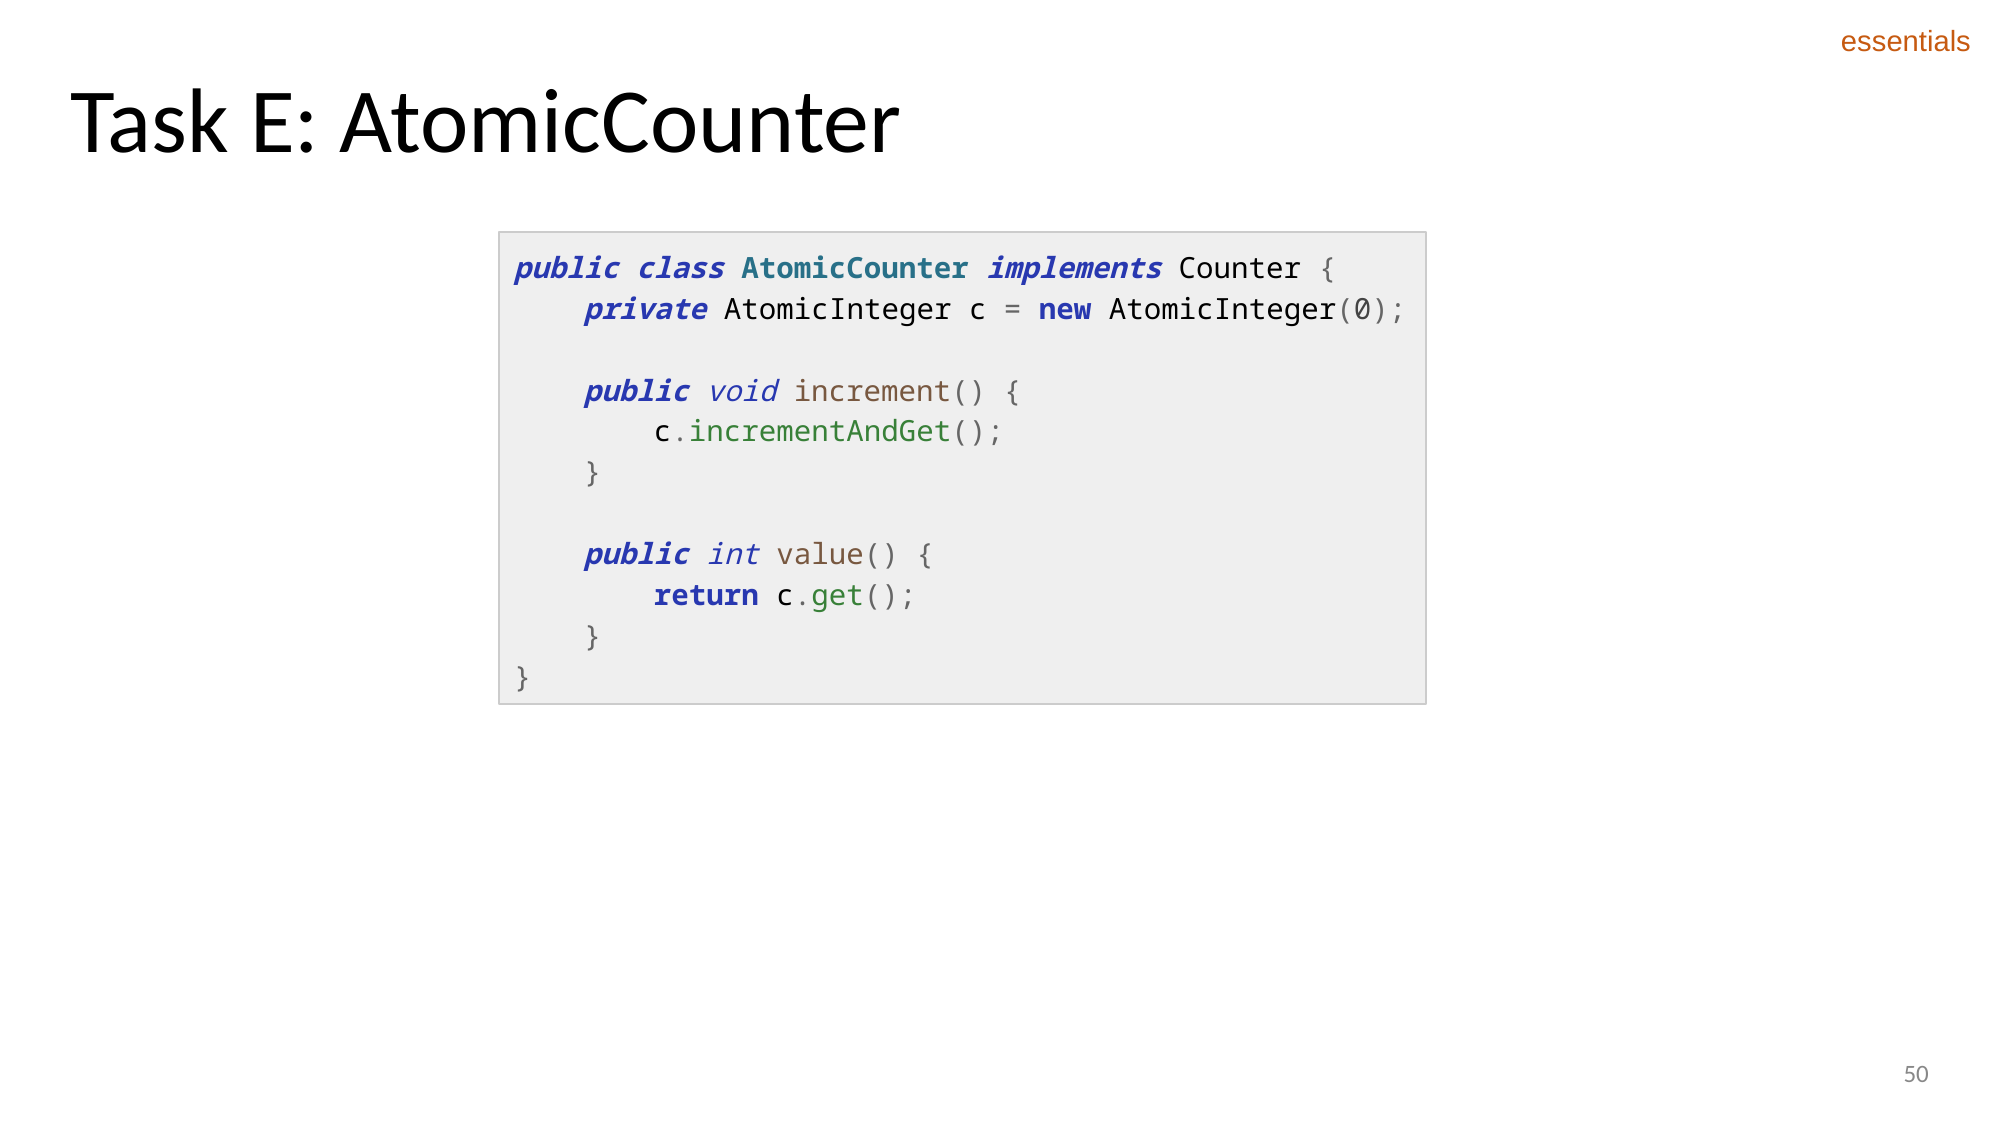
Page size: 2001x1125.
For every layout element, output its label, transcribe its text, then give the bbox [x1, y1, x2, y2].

text_box essentials [1825, 14, 1987, 65]
slide_number 50 [1412, 1042, 1945, 1103]
title Task E: AtomicCounter [55, 29, 1945, 216]
text_box public class AtomicCounter implements Counter { private AtomicInteger c = new AtomicInteger(0); public void increment() { c.incrementAndGet(); } public int value() { return c.get(); } } [498, 232, 1427, 704]
